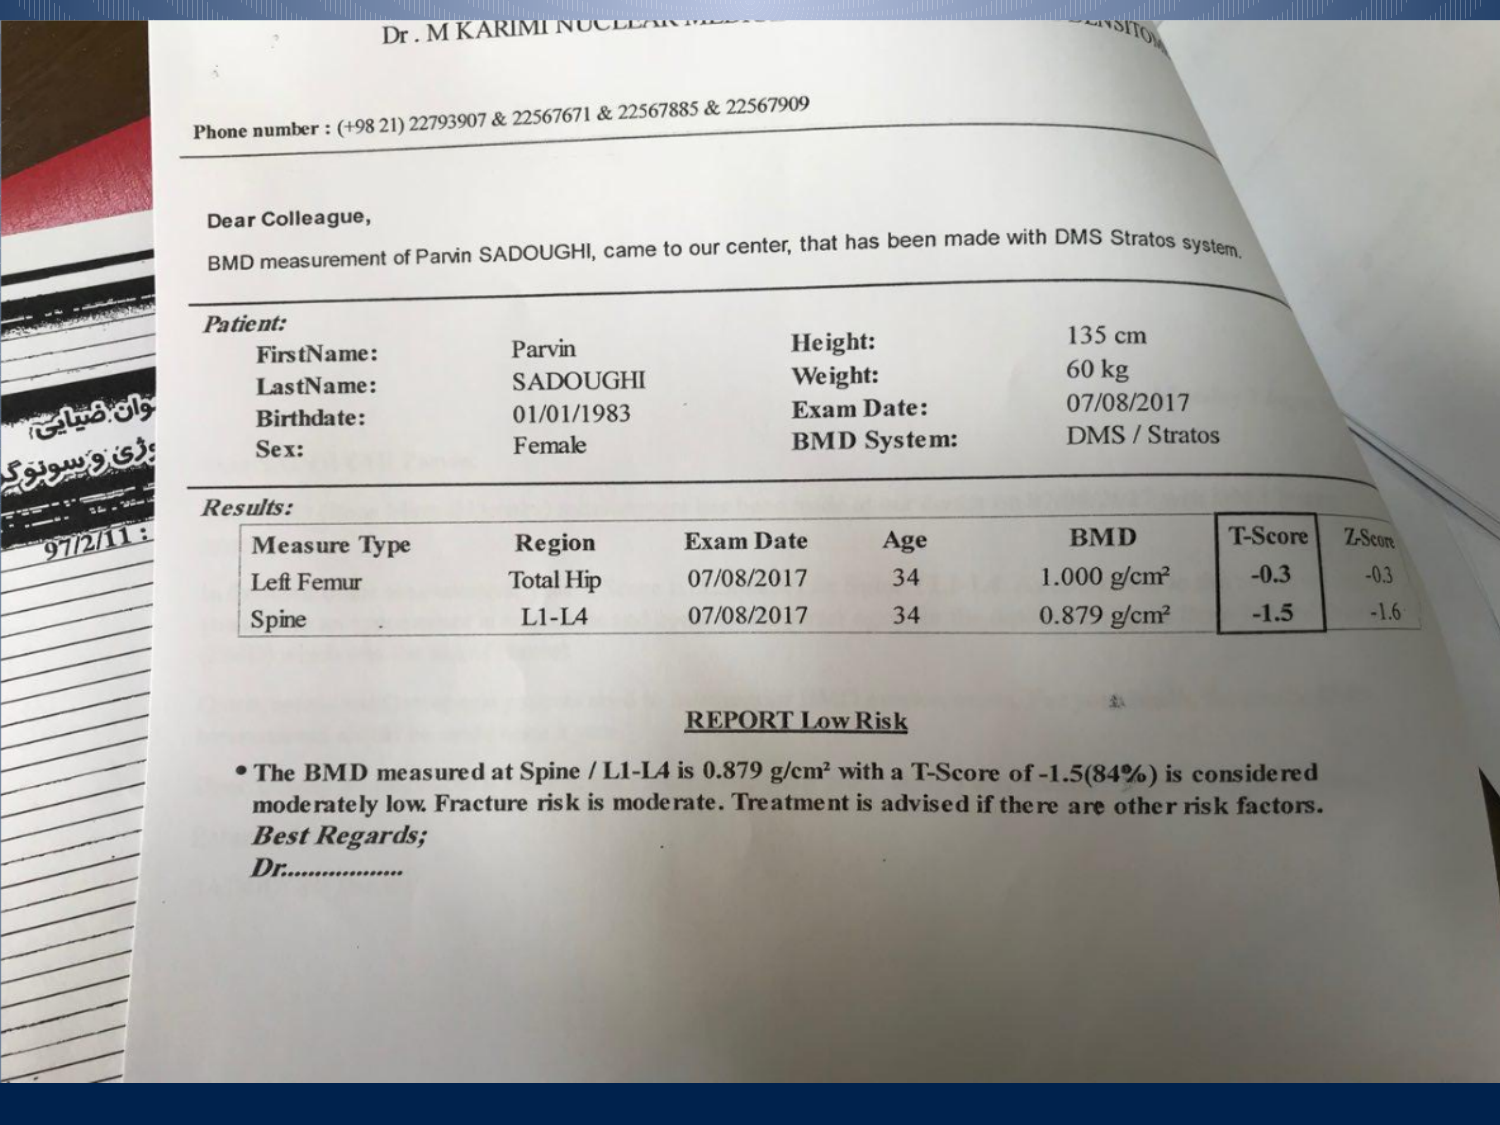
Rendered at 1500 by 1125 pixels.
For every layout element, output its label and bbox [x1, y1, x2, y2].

list [224, 0, 1288, 1125]
picture [1288, 21, 1500, 1082]
picture [2, 21, 224, 1082]
